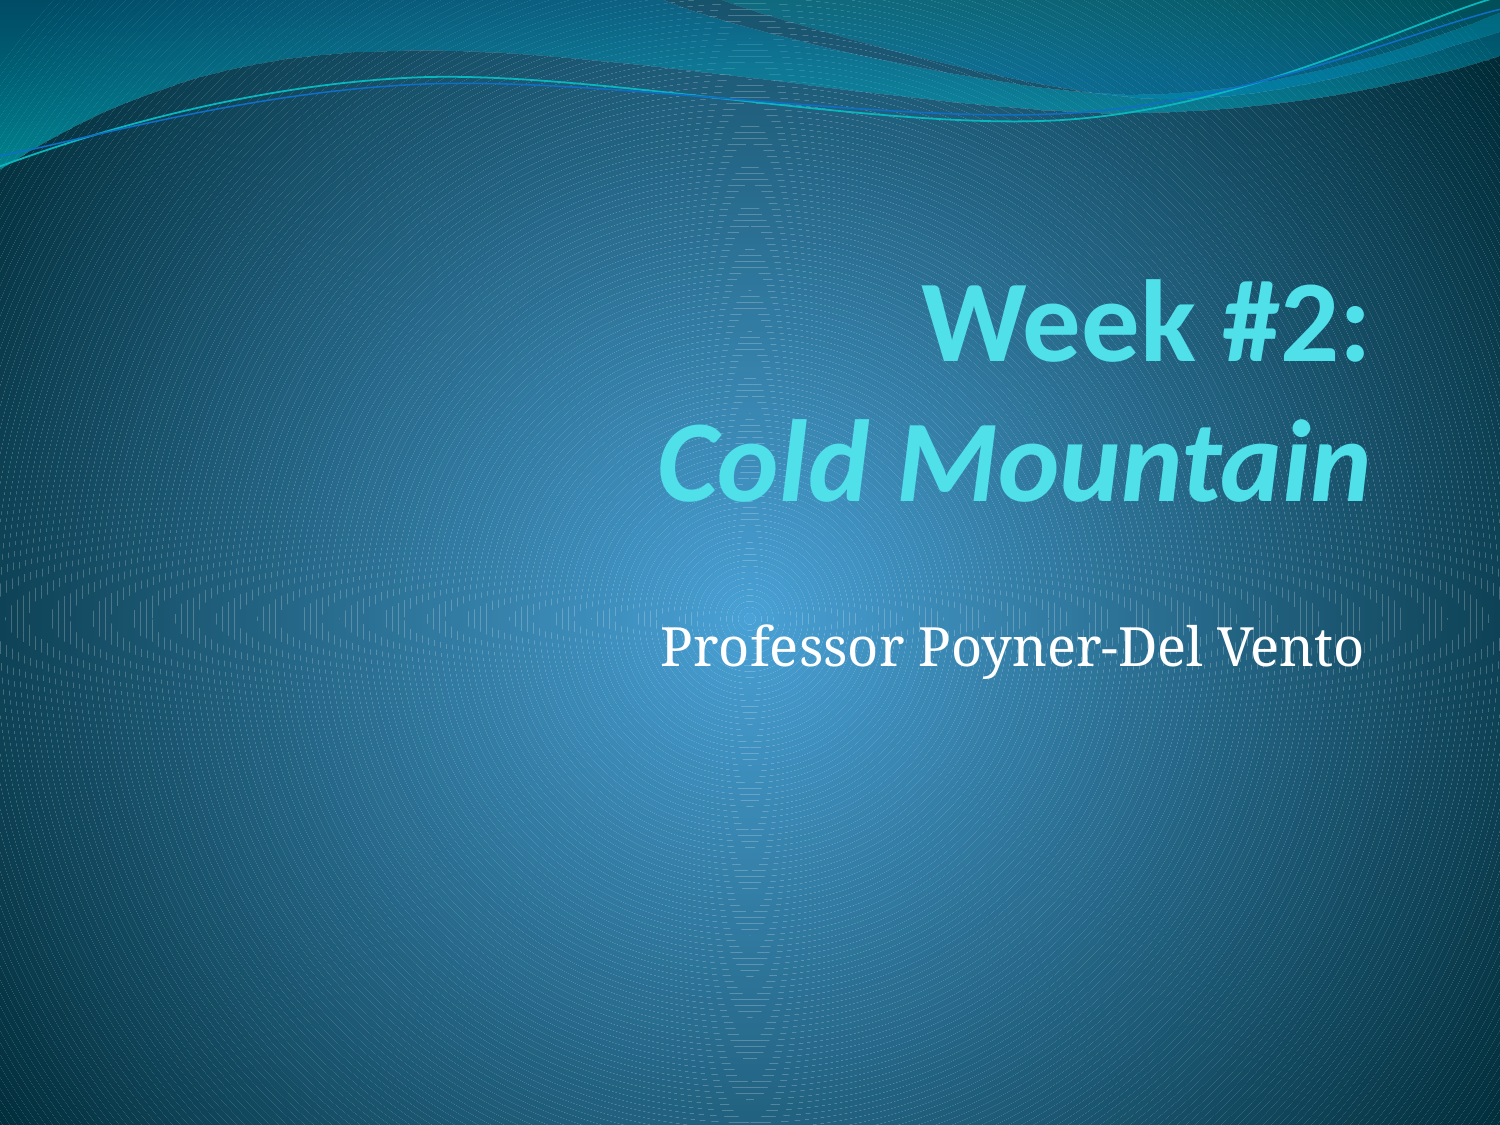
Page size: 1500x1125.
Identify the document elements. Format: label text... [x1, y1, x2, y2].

subtitle Professor Poyner-Del Vento [87, 529, 1376, 818]
title Week #2: Cold Mountain [87, 224, 1376, 525]
